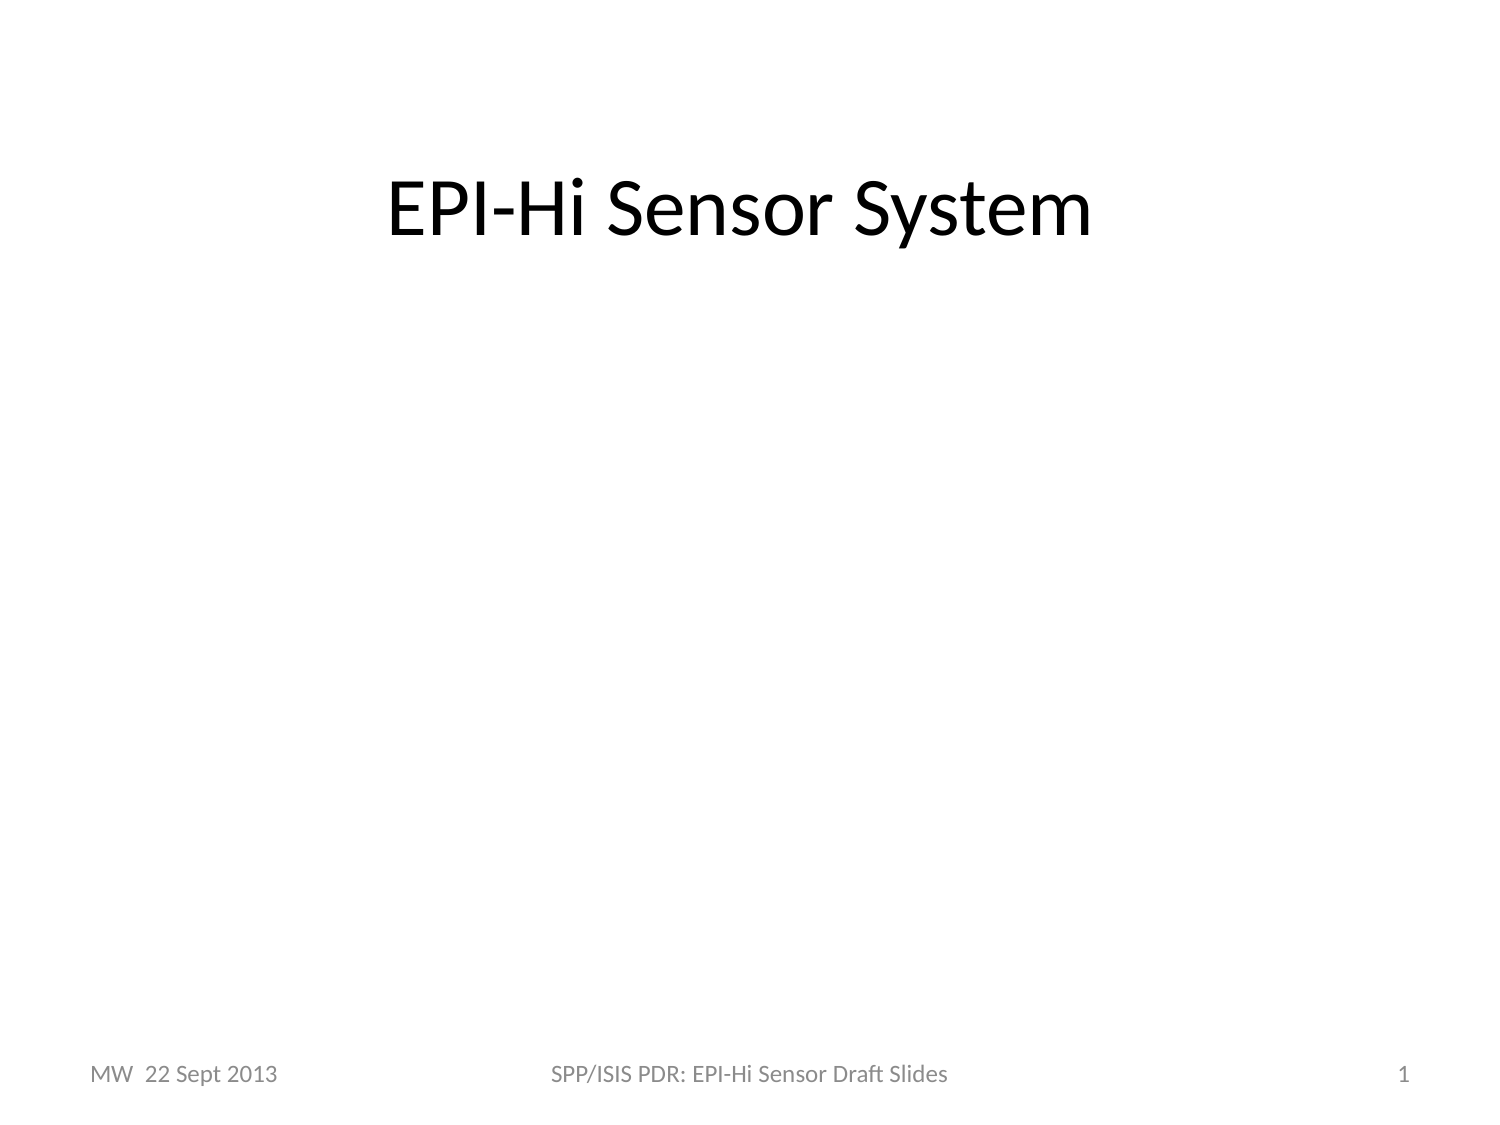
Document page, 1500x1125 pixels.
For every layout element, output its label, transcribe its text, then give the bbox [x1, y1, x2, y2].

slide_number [75, 1042, 425, 1103]
footer SPP/ISIS PDR: EPI-Hi Sensor Draft Slides [512, 1042, 988, 1103]
slide_number 1 [1074, 1042, 1425, 1103]
text_box EPI-Hi Sensor System [187, 144, 1295, 260]
